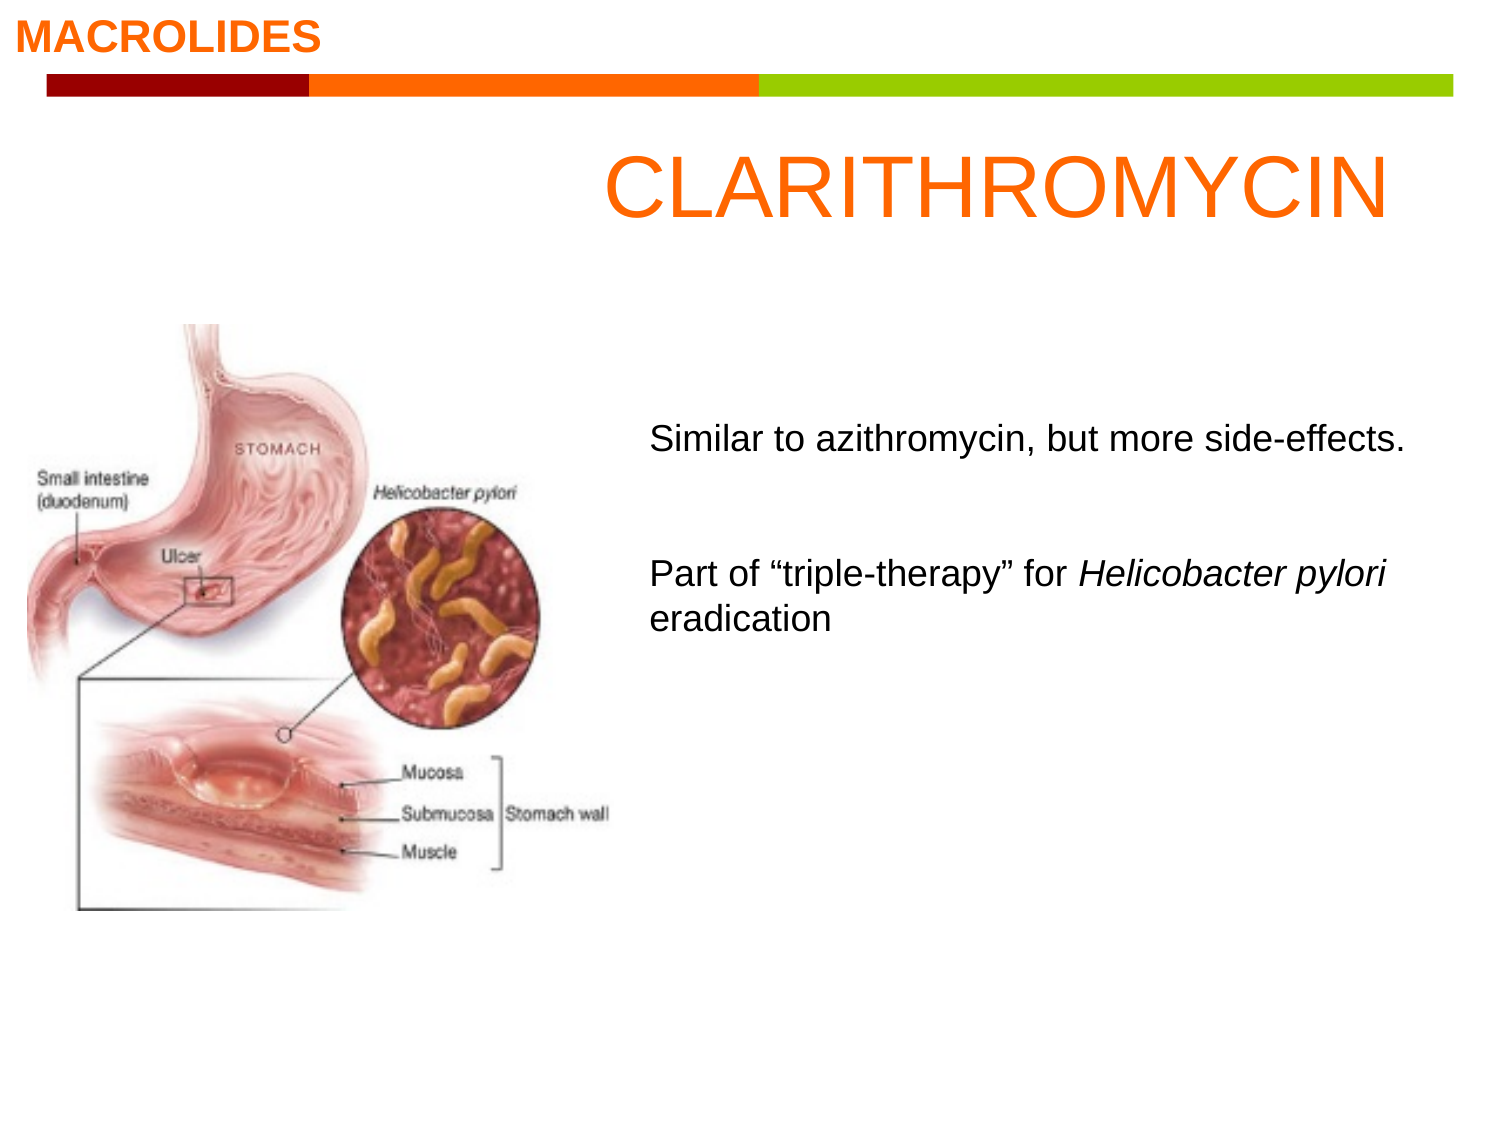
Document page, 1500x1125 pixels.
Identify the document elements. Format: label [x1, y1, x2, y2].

title [0, 103, 1407, 263]
text_box [634, 406, 1500, 691]
text_box [0, 0, 1500, 70]
picture [26, 323, 614, 911]
